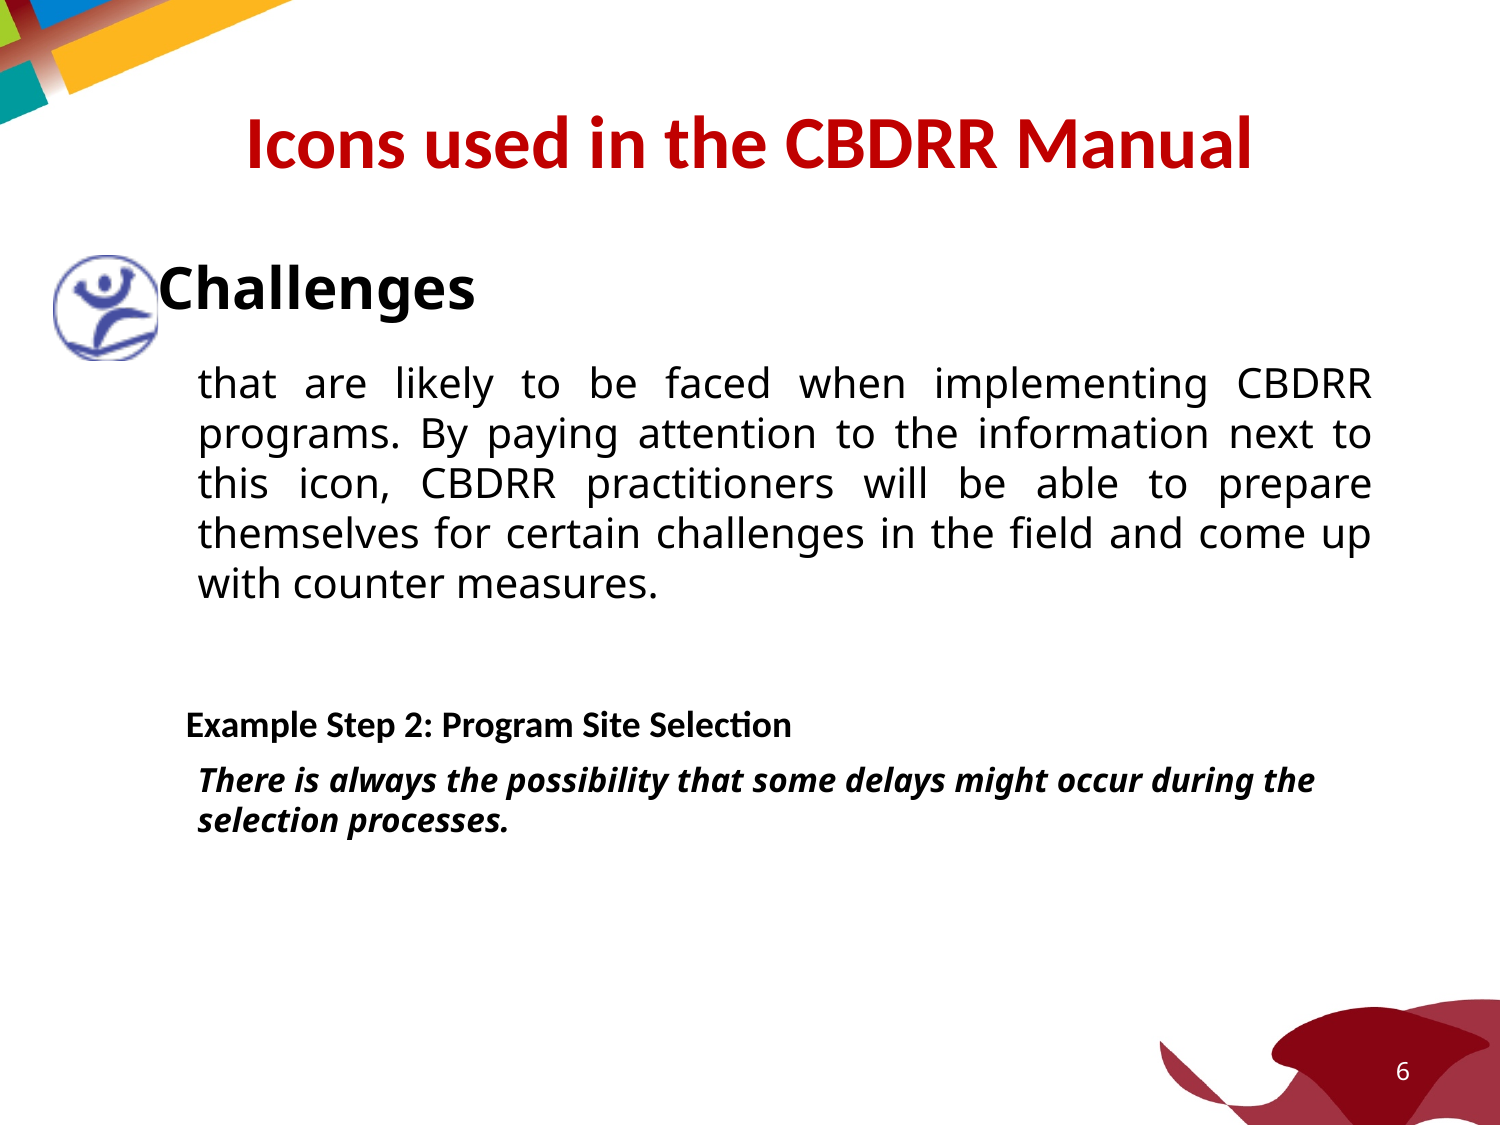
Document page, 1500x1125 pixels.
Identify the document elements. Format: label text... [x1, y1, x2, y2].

picture [52, 255, 159, 361]
picture [0, 0, 301, 145]
title Icons used in the CBDRR Manual [75, 45, 1425, 233]
text_box Challenges [142, 243, 507, 329]
text_box Example Step 2: Program Site Selection [171, 692, 1471, 753]
text_box that are likely to be faced when implementing CBDRR programs. By paying attention to the information next to this icon, CBDRR practitioners will be able to prepare themselves for certain challenges in the field and come up with counter measures. [182, 349, 1388, 615]
picture [1140, 948, 1500, 1125]
slide_number 6 [1074, 1042, 1425, 1103]
text_box There is always the possibility that some delays might occur during the selection processes. [183, 751, 1421, 846]
